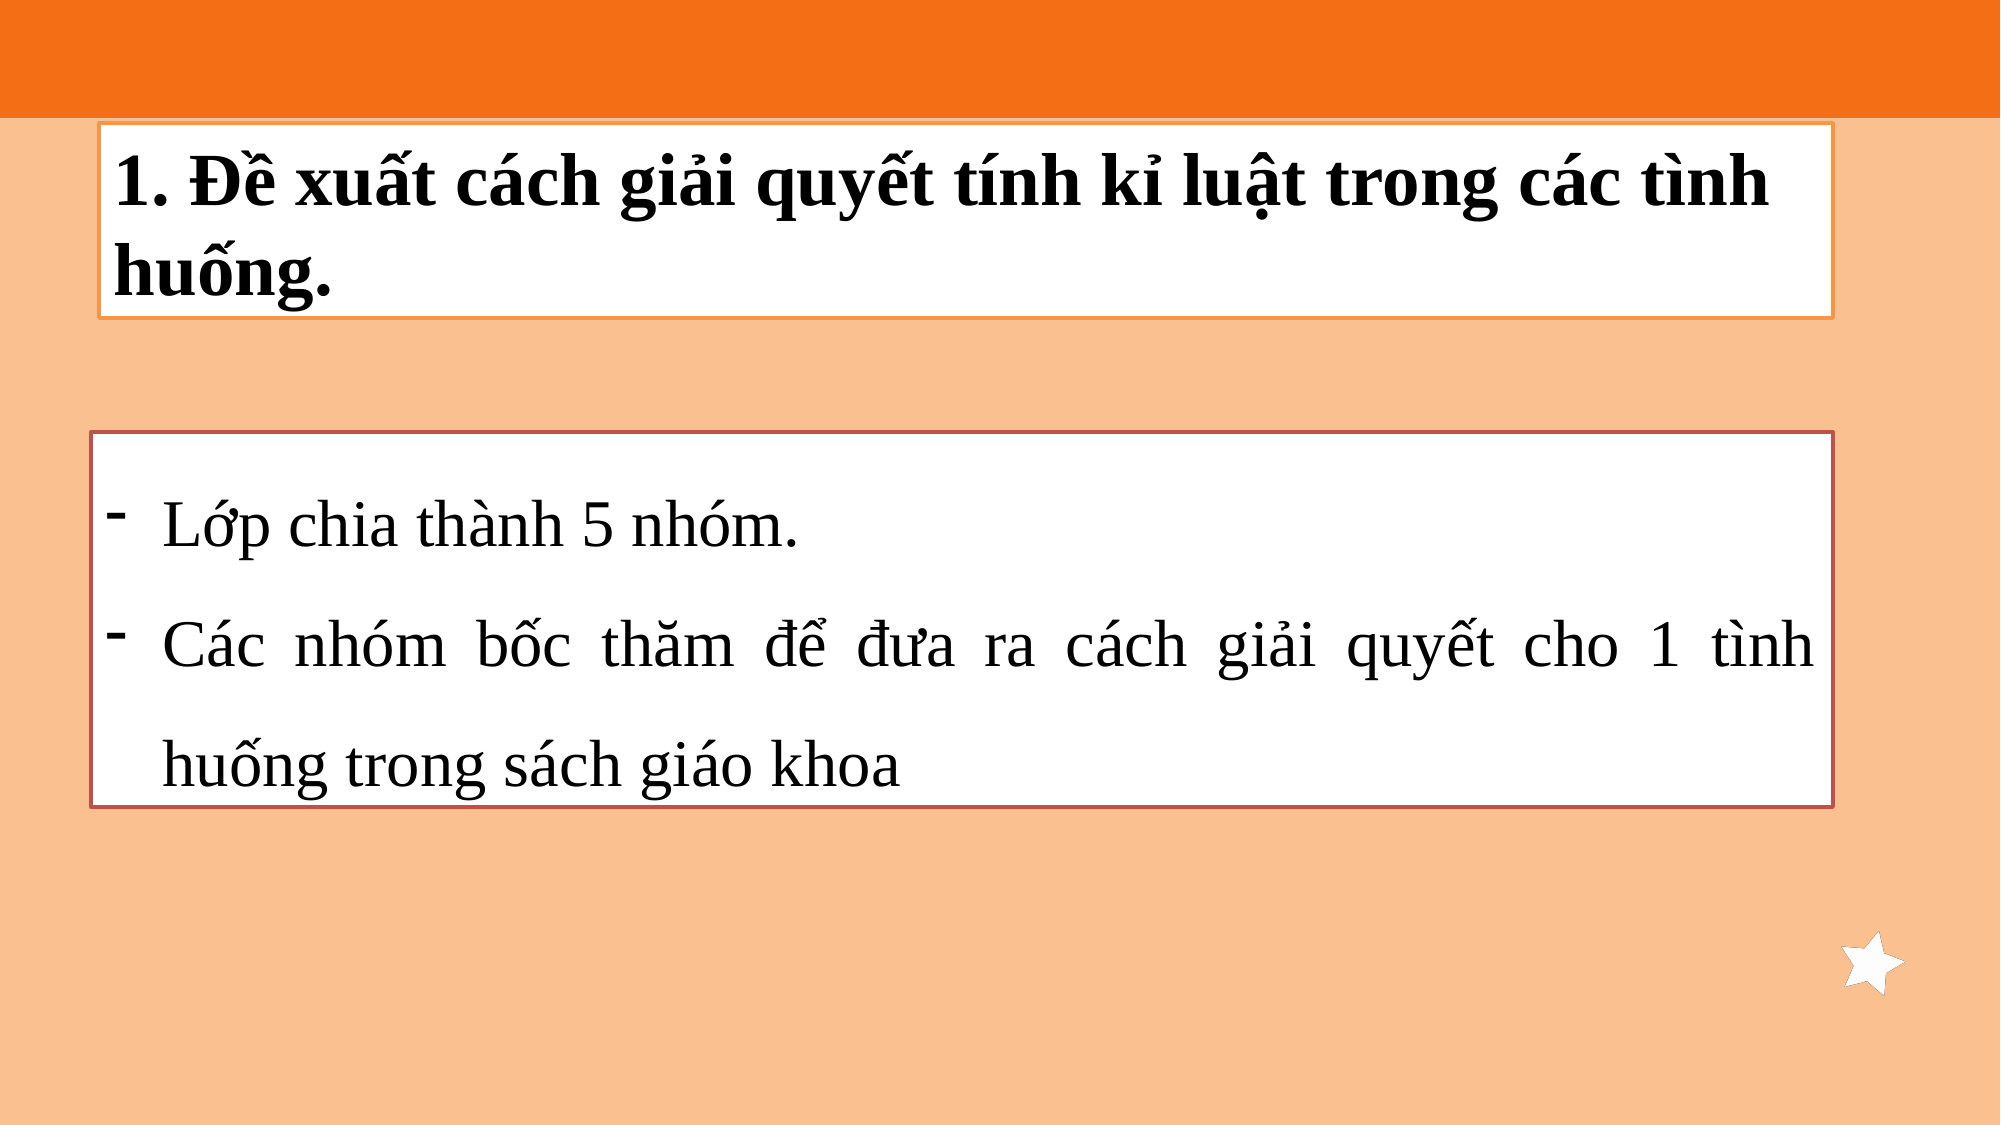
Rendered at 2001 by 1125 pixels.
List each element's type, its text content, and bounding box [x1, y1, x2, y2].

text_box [0, 0, 2000, 119]
text_box Lớp chia thành 5 nhóm. Các nhóm bốc thăm để đưa ra cách giải quyết cho 1 tình huống trong sách giáo khoa [89, 430, 1835, 809]
picture [1833, 924, 1910, 999]
text_box 1. Đề xuất cách giải quyết tính kỉ luật trong các tình huống. [97, 130, 1835, 320]
